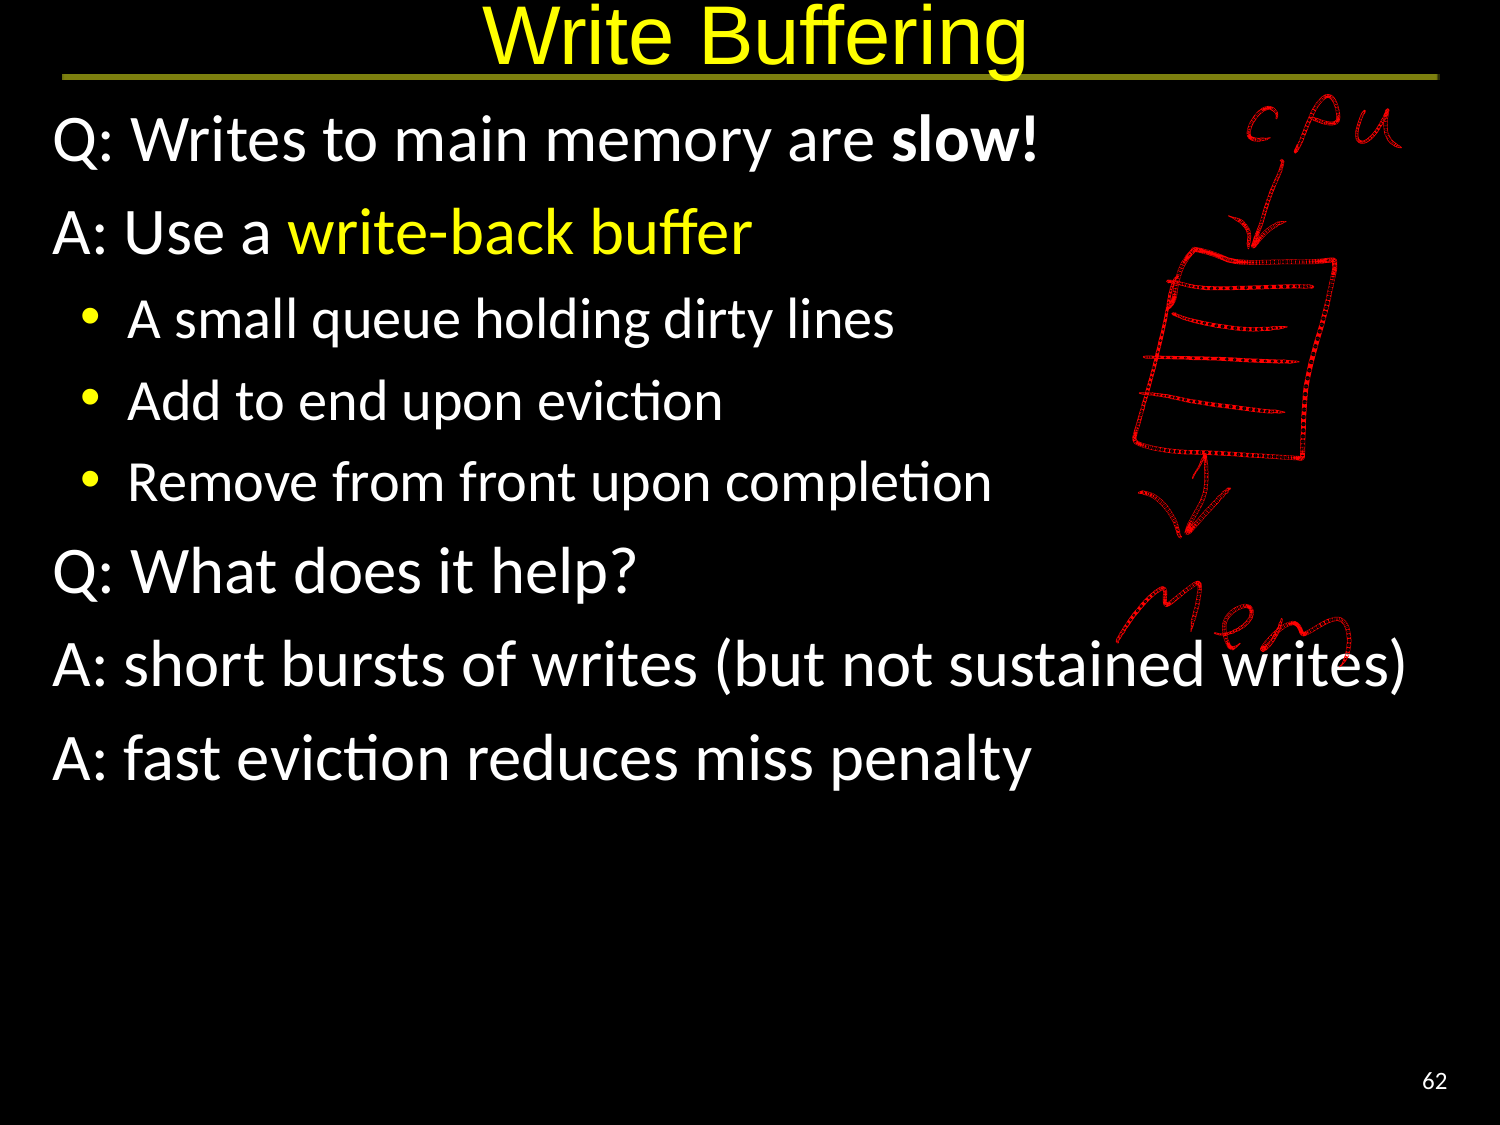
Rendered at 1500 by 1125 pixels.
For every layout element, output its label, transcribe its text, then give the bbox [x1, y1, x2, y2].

picture [62, 74, 1440, 80]
picture [1109, 88, 1408, 675]
list Q: Writes to main memory are slow! A: Use a write-back buffer A small queue holding dirty lines Add to end upon eviction Remove from front upon completion Q: What does it help? A: short bursts of writes (but not sustained writes) A: fast eviction reduces miss penalty [37, 87, 1463, 1063]
title Write Buffering [37, 0, 1475, 63]
